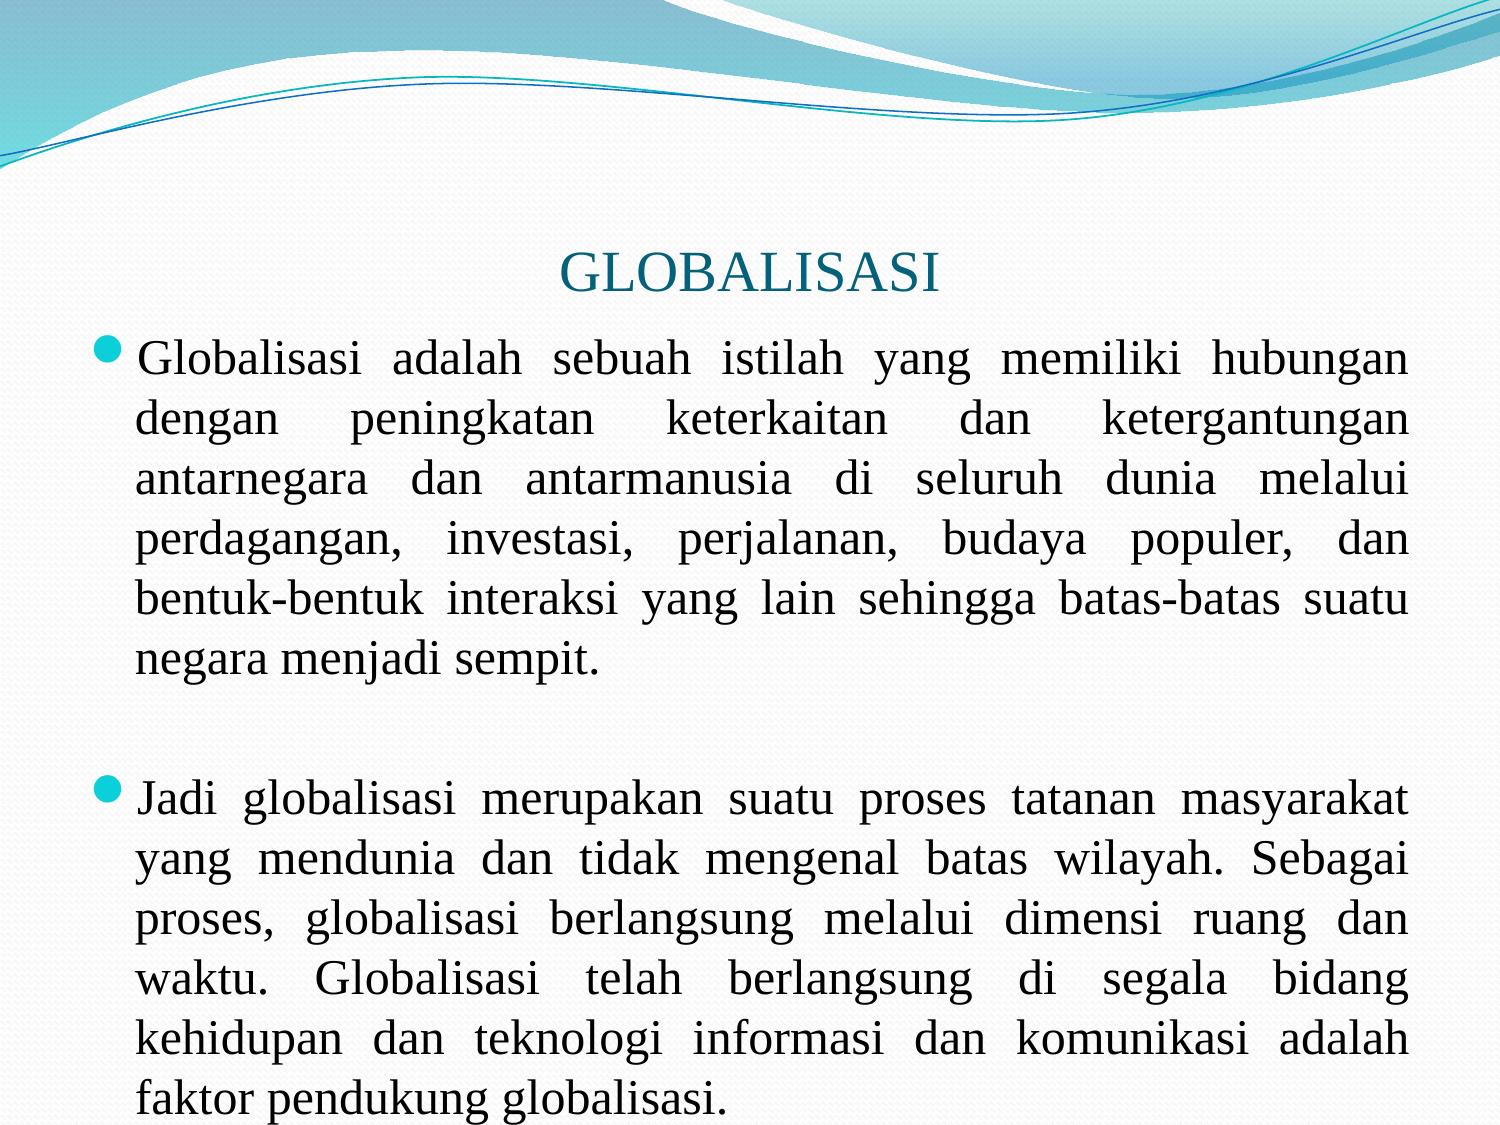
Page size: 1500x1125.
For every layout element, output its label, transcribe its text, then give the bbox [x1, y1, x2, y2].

list Globalisasi adalah sebuah istilah yang memiliki hubungan dengan peningkatan keterkaitan dan ketergantungan antarnegara dan antarmanusia di seluruh dunia melalui perdagangan, investasi, perjalanan, budaya populer, dan bentuk-bentuk interaksi yang lain sehingga batas-batas suatu negara menjadi sempit. Jadi globalisasi merupakan suatu proses tatanan masyarakat yang mendunia dan tidak mengenal batas wilayah. Sebagai proses, globalisasi berlangsung melalui dimensi ruang dan waktu. Globalisasi telah berlangsung di segala bidang kehidupan dan teknologi informasi dan komunikasi adalah faktor pendukung globalisasi. [75, 317, 1425, 1038]
title GLOBALISASI [75, 115, 1425, 303]
